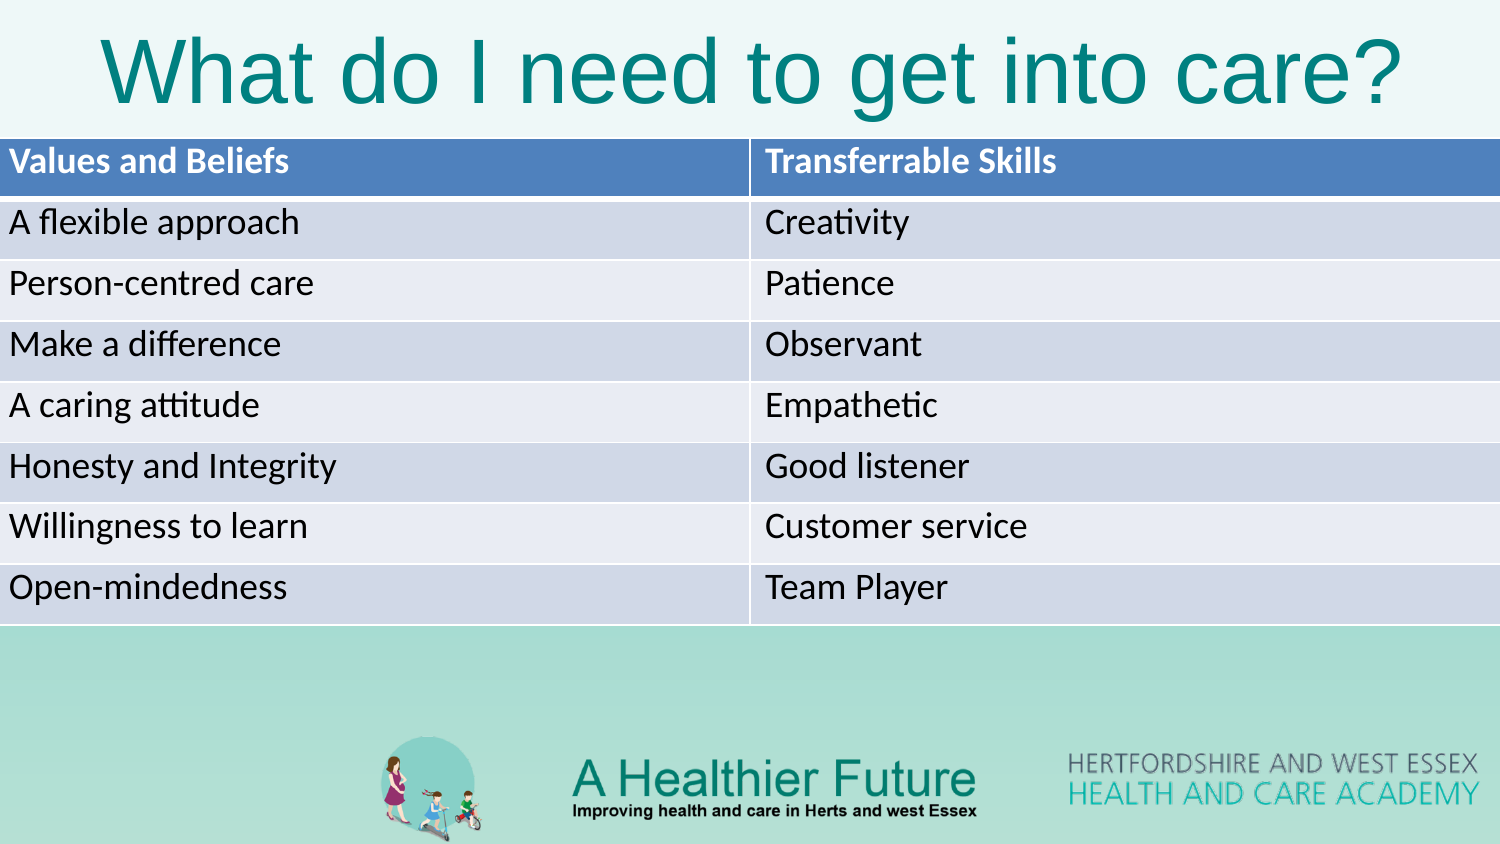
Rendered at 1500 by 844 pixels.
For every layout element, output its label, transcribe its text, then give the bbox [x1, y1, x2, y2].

table_cell Open-mindedness [0, 565, 749, 624]
table_header Transferrable Skills [751, 139, 1500, 196]
table_cell Willingness to learn [0, 504, 749, 563]
table_cell Patience [751, 261, 1500, 320]
table_cell Make a difference [0, 322, 749, 381]
table_cell Good listener [751, 443, 1500, 502]
table_cell Person-centred care [0, 261, 749, 320]
table_cell Creativity [751, 202, 1500, 259]
table_cell Observant [751, 322, 1500, 381]
picture [0, 626, 1500, 844]
table_cell Customer service [751, 504, 1500, 563]
table_cell Empathetic [751, 383, 1500, 442]
table_cell A caring attitude [0, 383, 749, 442]
title What do I need to get into care? [0, 0, 1500, 137]
table_cell Honesty and Integrity [0, 443, 749, 502]
table_cell A flexible approach [0, 202, 749, 259]
table_cell Team Player [751, 565, 1500, 624]
table_header Values and Beliefs [0, 139, 749, 196]
